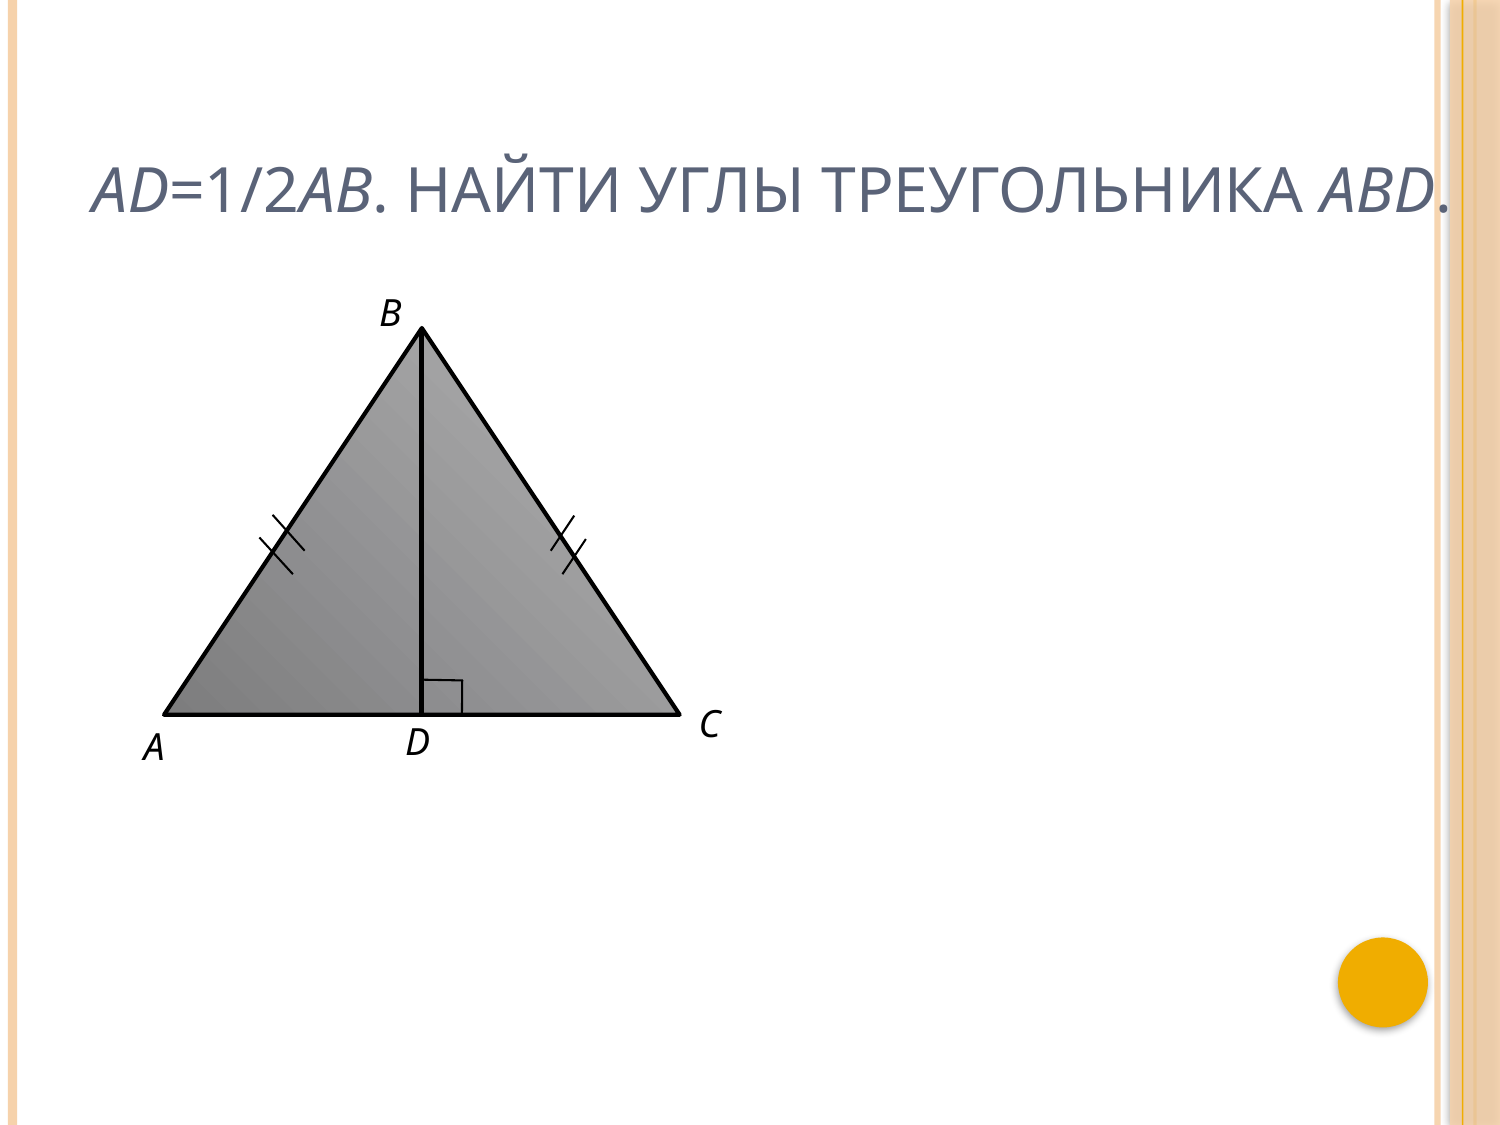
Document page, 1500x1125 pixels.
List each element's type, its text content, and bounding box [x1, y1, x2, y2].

text_box [424, 341, 551, 518]
text_box D [390, 710, 484, 771]
text_box [424, 532, 682, 717]
title АD=1/2АВ. Найти углы треугольника АВD. [77, 45, 1473, 233]
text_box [544, 520, 581, 546]
text_box В [364, 281, 459, 341]
text_box [296, 341, 419, 518]
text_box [257, 538, 295, 574]
text_box А [128, 715, 223, 776]
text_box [556, 544, 593, 569]
text_box [162, 532, 419, 717]
text_box С [683, 692, 778, 752]
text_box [270, 516, 308, 550]
